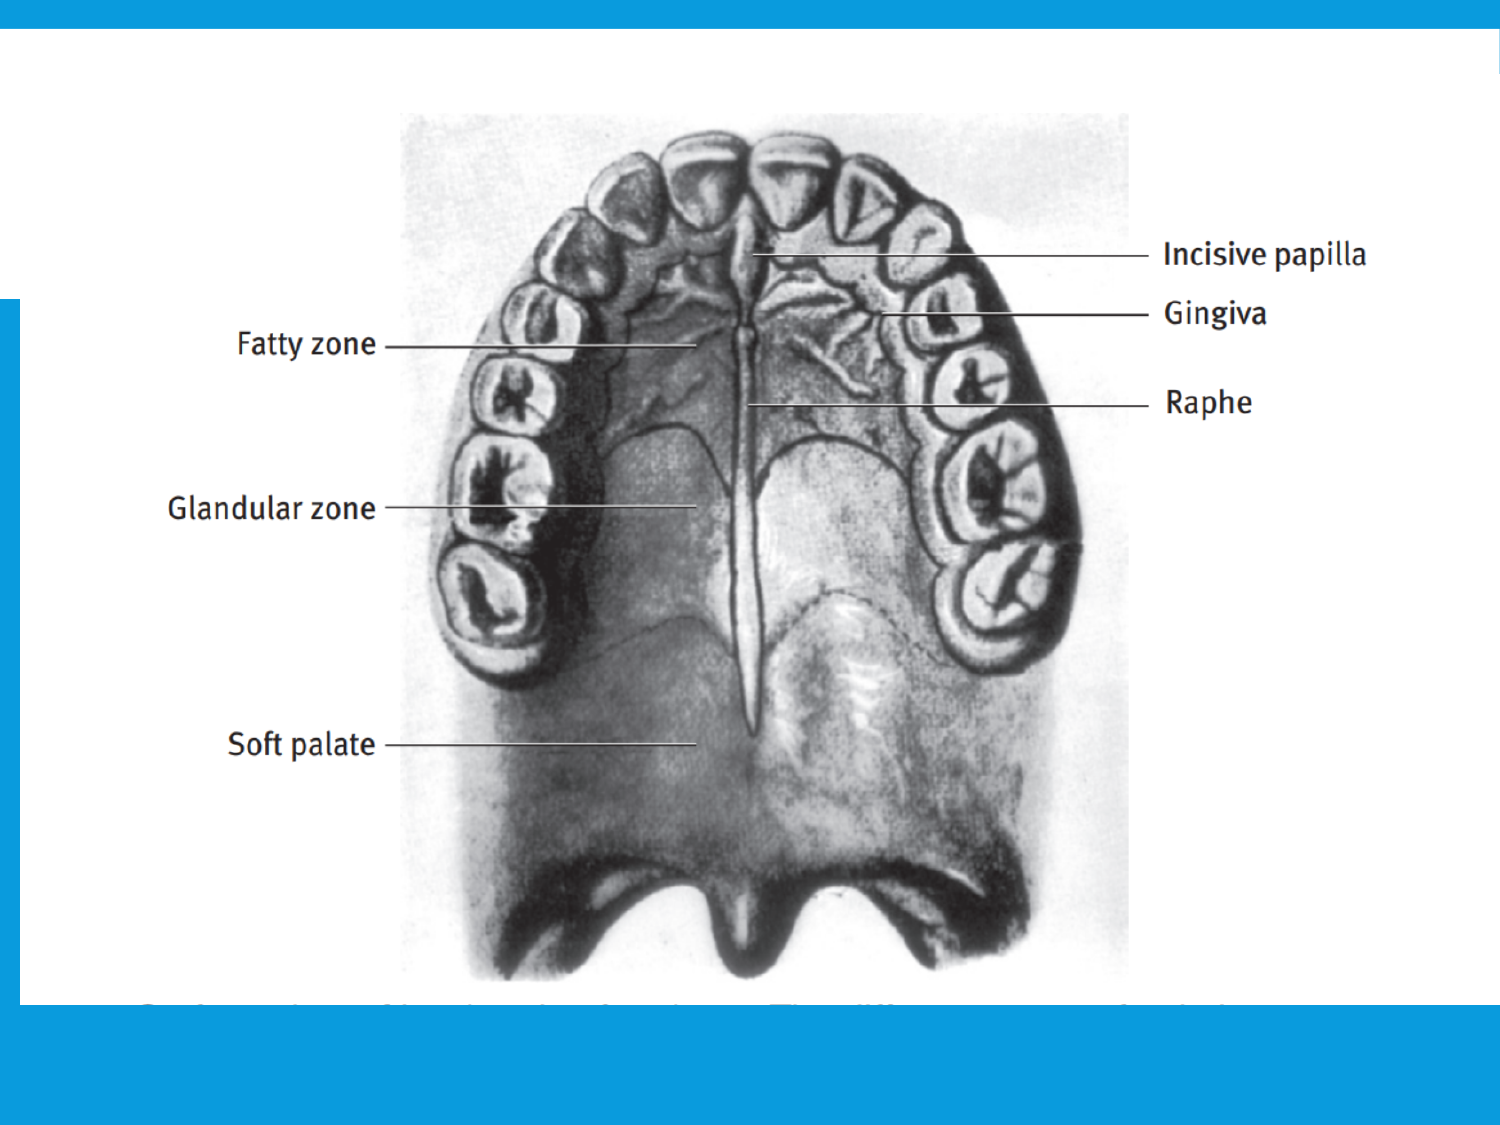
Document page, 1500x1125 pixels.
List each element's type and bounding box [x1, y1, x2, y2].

list [20, 74, 1500, 1006]
